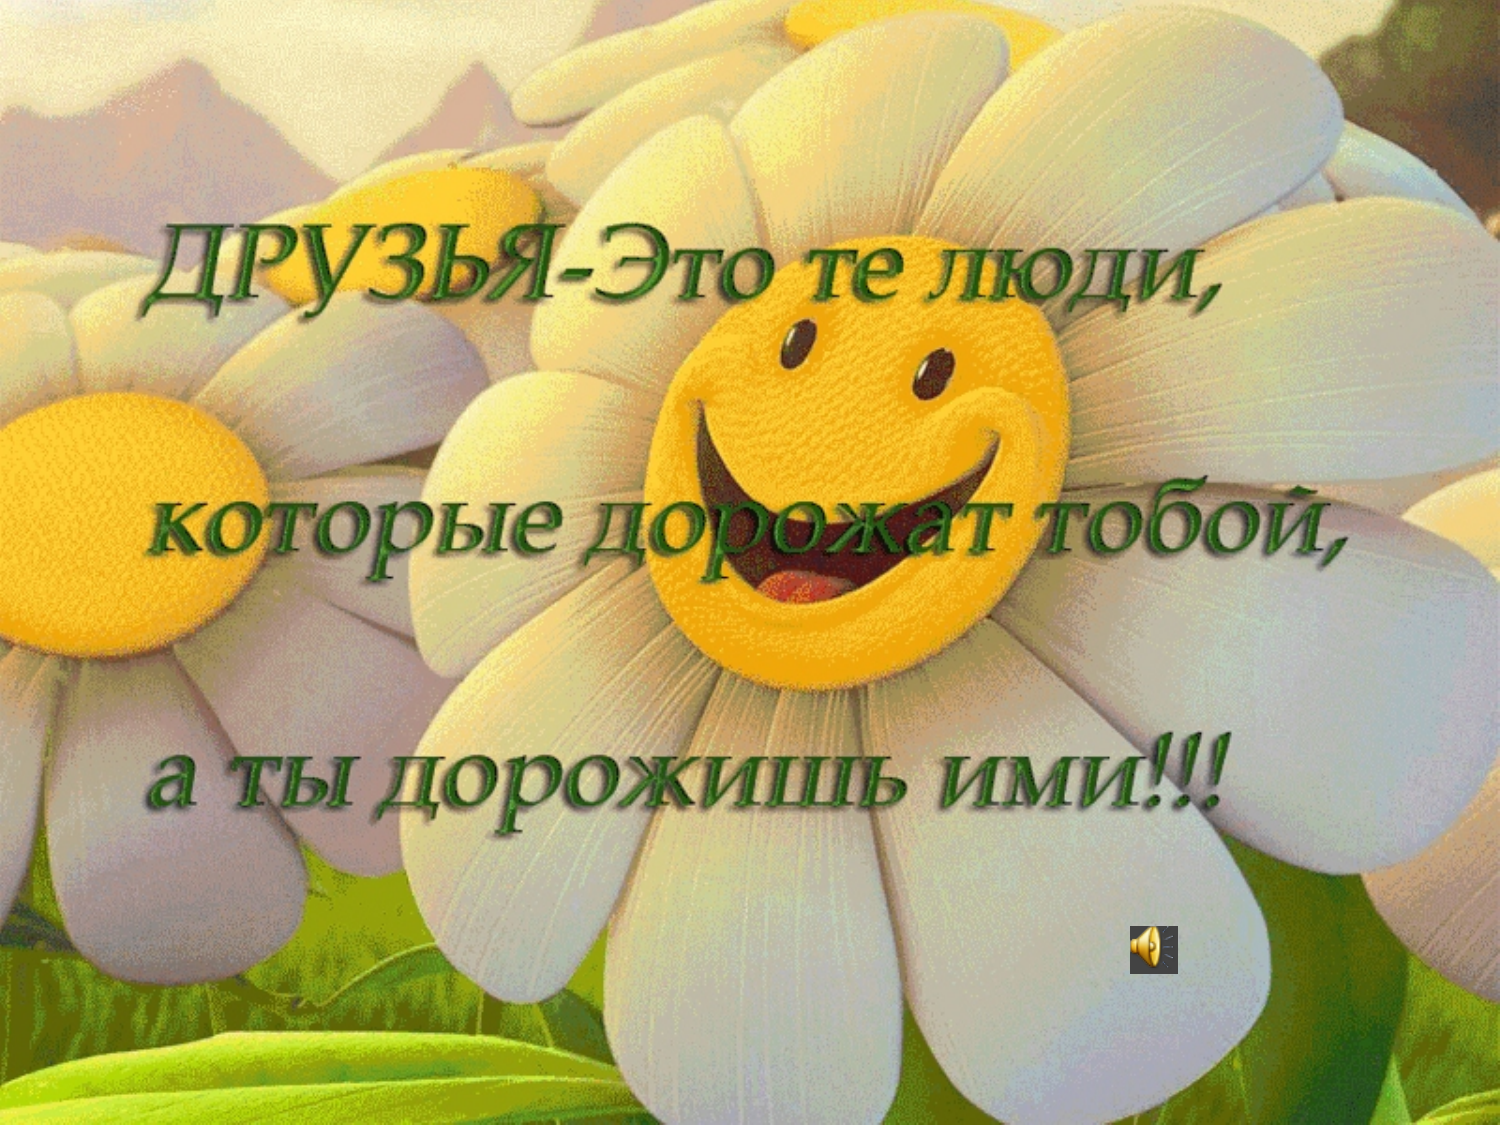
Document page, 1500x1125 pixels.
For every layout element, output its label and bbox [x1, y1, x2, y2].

list [1128, 924, 1180, 975]
picture [0, 0, 1500, 1125]
